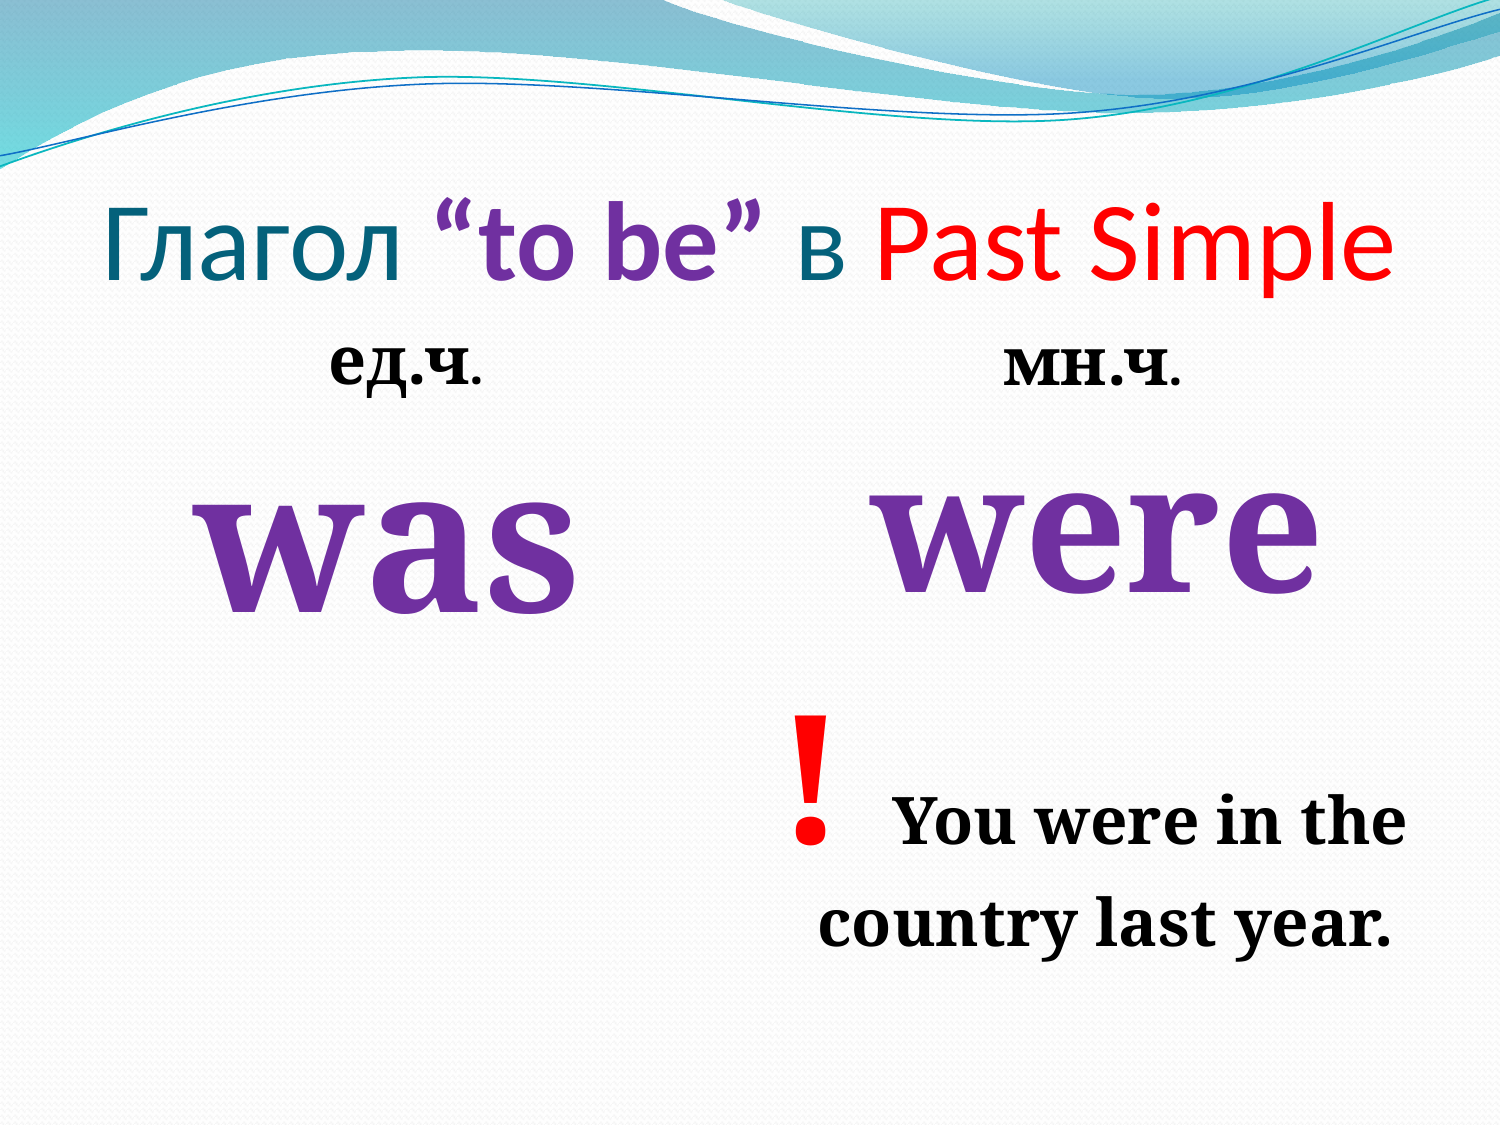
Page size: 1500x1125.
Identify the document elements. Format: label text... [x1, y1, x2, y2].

list was [75, 412, 738, 1044]
list мн.ч. [761, 305, 1425, 412]
title Глагол “to be” в Past Simple [75, 115, 1425, 303]
list ед.ч. [75, 304, 738, 412]
list were ! You were in the country last year. [761, 412, 1425, 1044]
